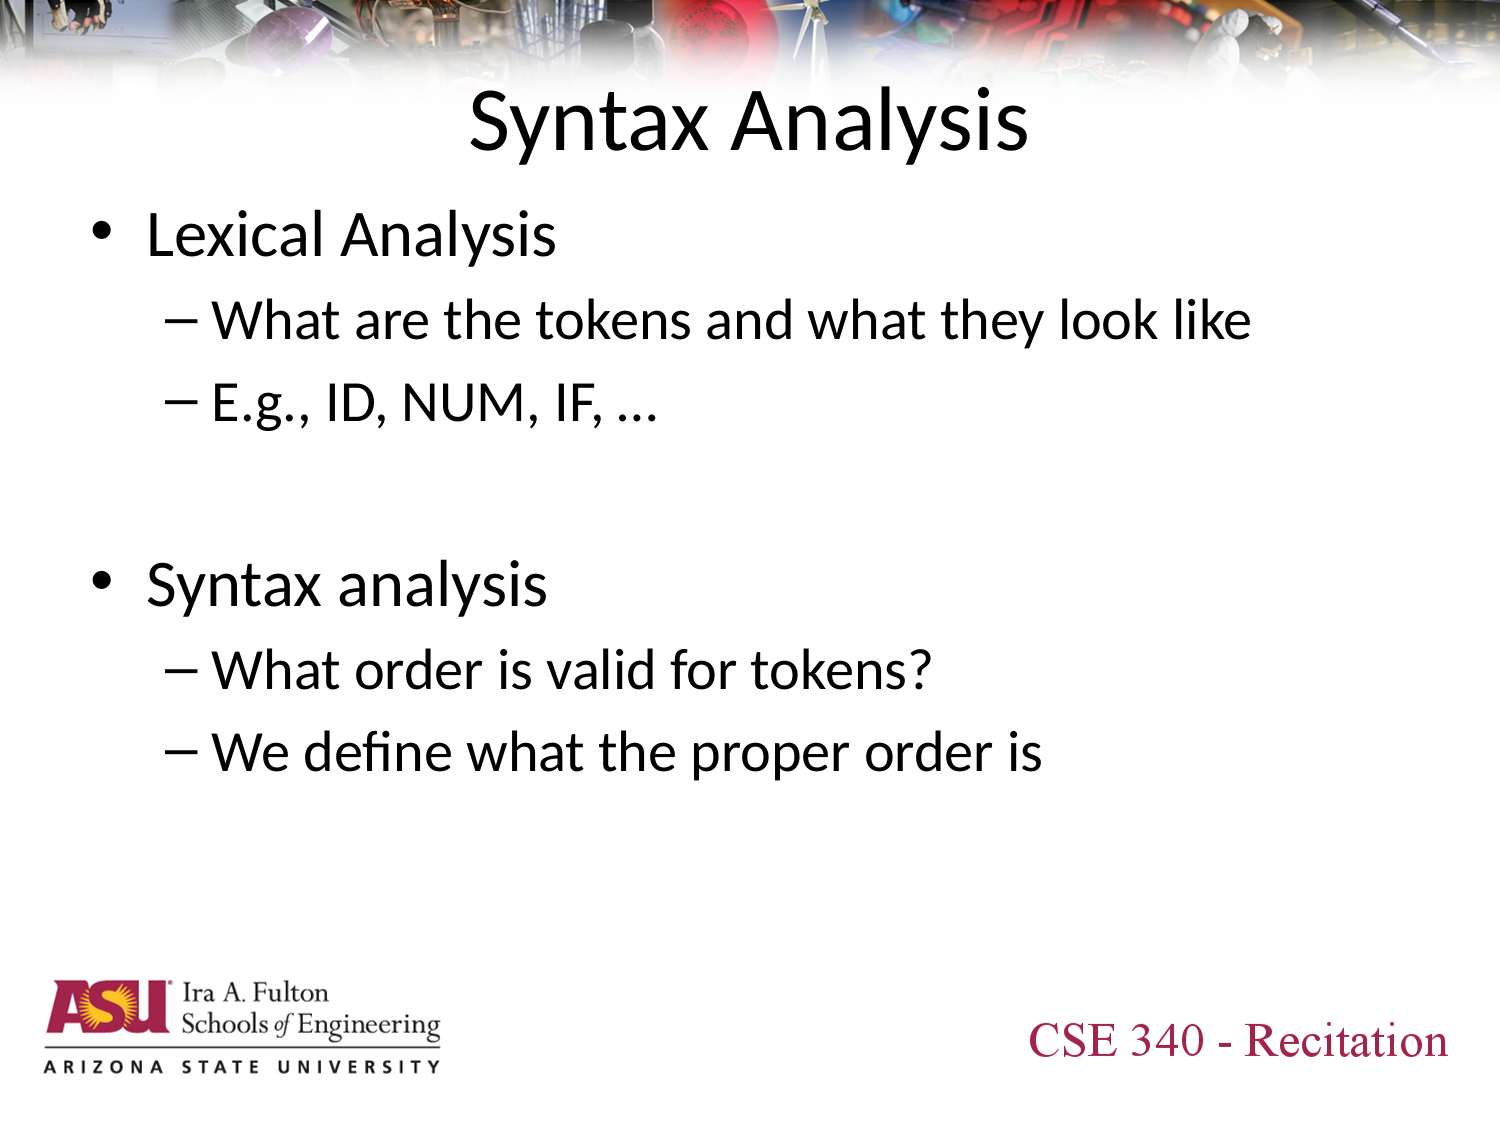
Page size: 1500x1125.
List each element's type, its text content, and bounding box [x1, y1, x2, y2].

list Lexical Analysis What are the tokens and what they look like E.g., ID, NUM, IF, … Syntax analysis What order is valid for tokens? We define what the proper order is [75, 182, 1425, 954]
title Syntax Analysis [75, 45, 1425, 182]
picture [0, 0, 1500, 1125]
